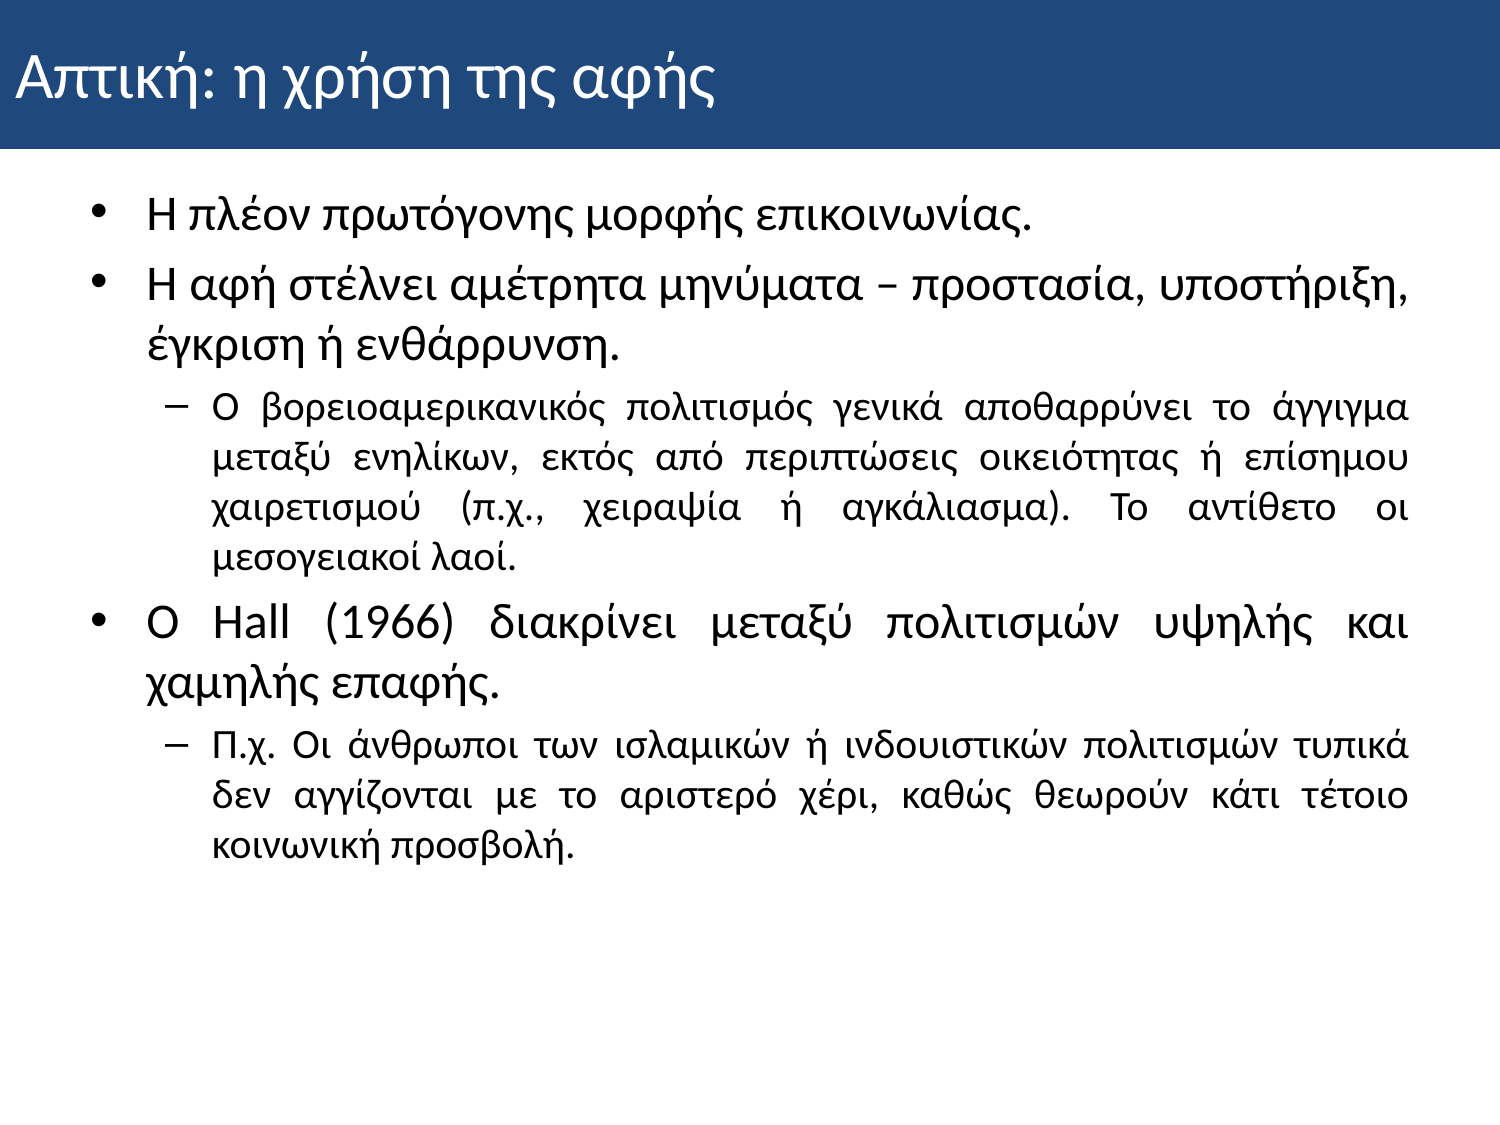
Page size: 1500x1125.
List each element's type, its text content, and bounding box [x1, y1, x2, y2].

list Η πλέον πρωτόγονης μορφής επικοινωνίας. Η αφή στέλνει αμέτρητα μηνύματα – προστασία, υποστήριξη, έγκριση ή ενθάρρυνση. Ο βορειοαμερικανικός πολιτισμός γενικά αποθαρρύνει το άγγιγμα μεταξύ ενηλίκων, εκτός από περιπτώσεις οικειότητας ή επίσημου χαιρετισμού (π.χ., χειραψία ή αγκάλιασμα). Το αντίθετο οι μεσογειακοί λαοί. Ο Hall (1966) διακρίνει μεταξύ πολιτισμών υψηλής και χαμηλής επαφής. Π.χ. Οι άνθρωποι των ισλαμικών ή ινδουιστικών πολιτισμών τυπικά δεν αγγίζονται με το αριστερό χέρι, καθώς θεωρούν κάτι τέτοιο κοινωνική προσβολή. [75, 172, 1425, 1005]
text_box Απτική: η χρήση της αφής [0, 0, 1500, 149]
